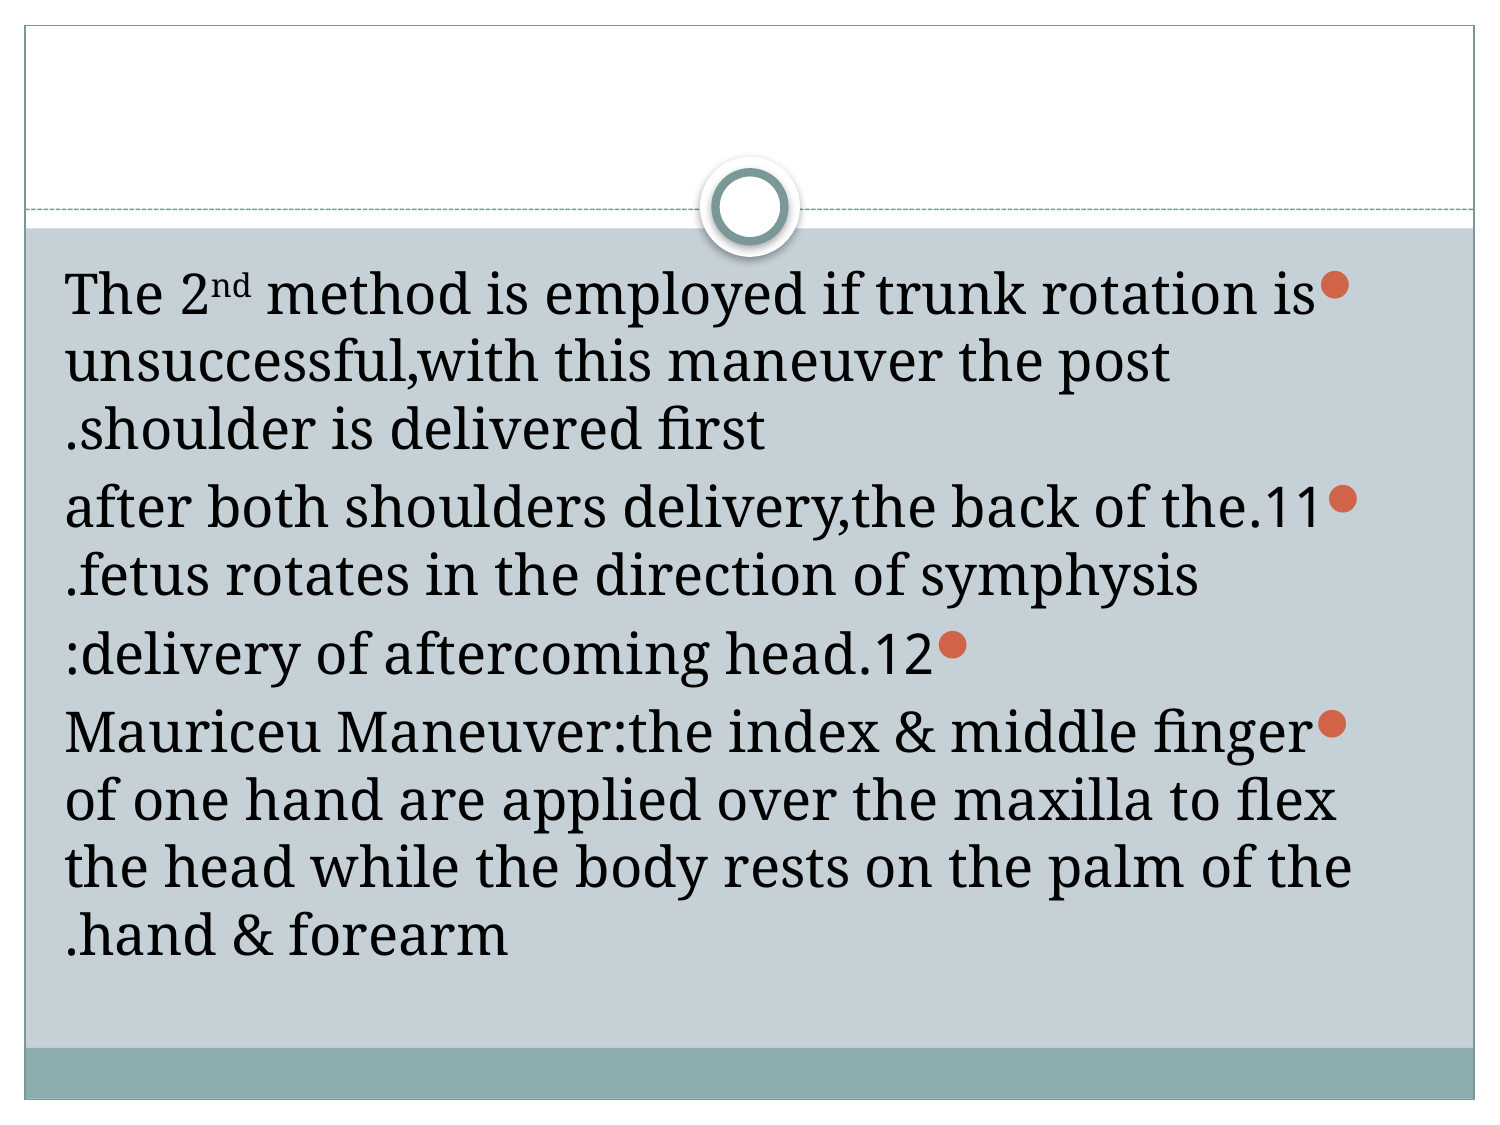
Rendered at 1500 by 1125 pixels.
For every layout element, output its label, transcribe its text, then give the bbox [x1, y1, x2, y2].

list The 2nd method is employed if trunk rotation is unsuccessful,with this maneuver the post shoulder is delivered first. 11.after both shoulders delivery,the back of the fetus rotates in the direction of symphysis. 12.delivery of aftercoming head: Mauriceu Maneuver:the index & middle finger of one hand are applied over the maxilla to flex the head while the body rests on the palm of the hand & forearm. [49, 250, 1445, 1001]
